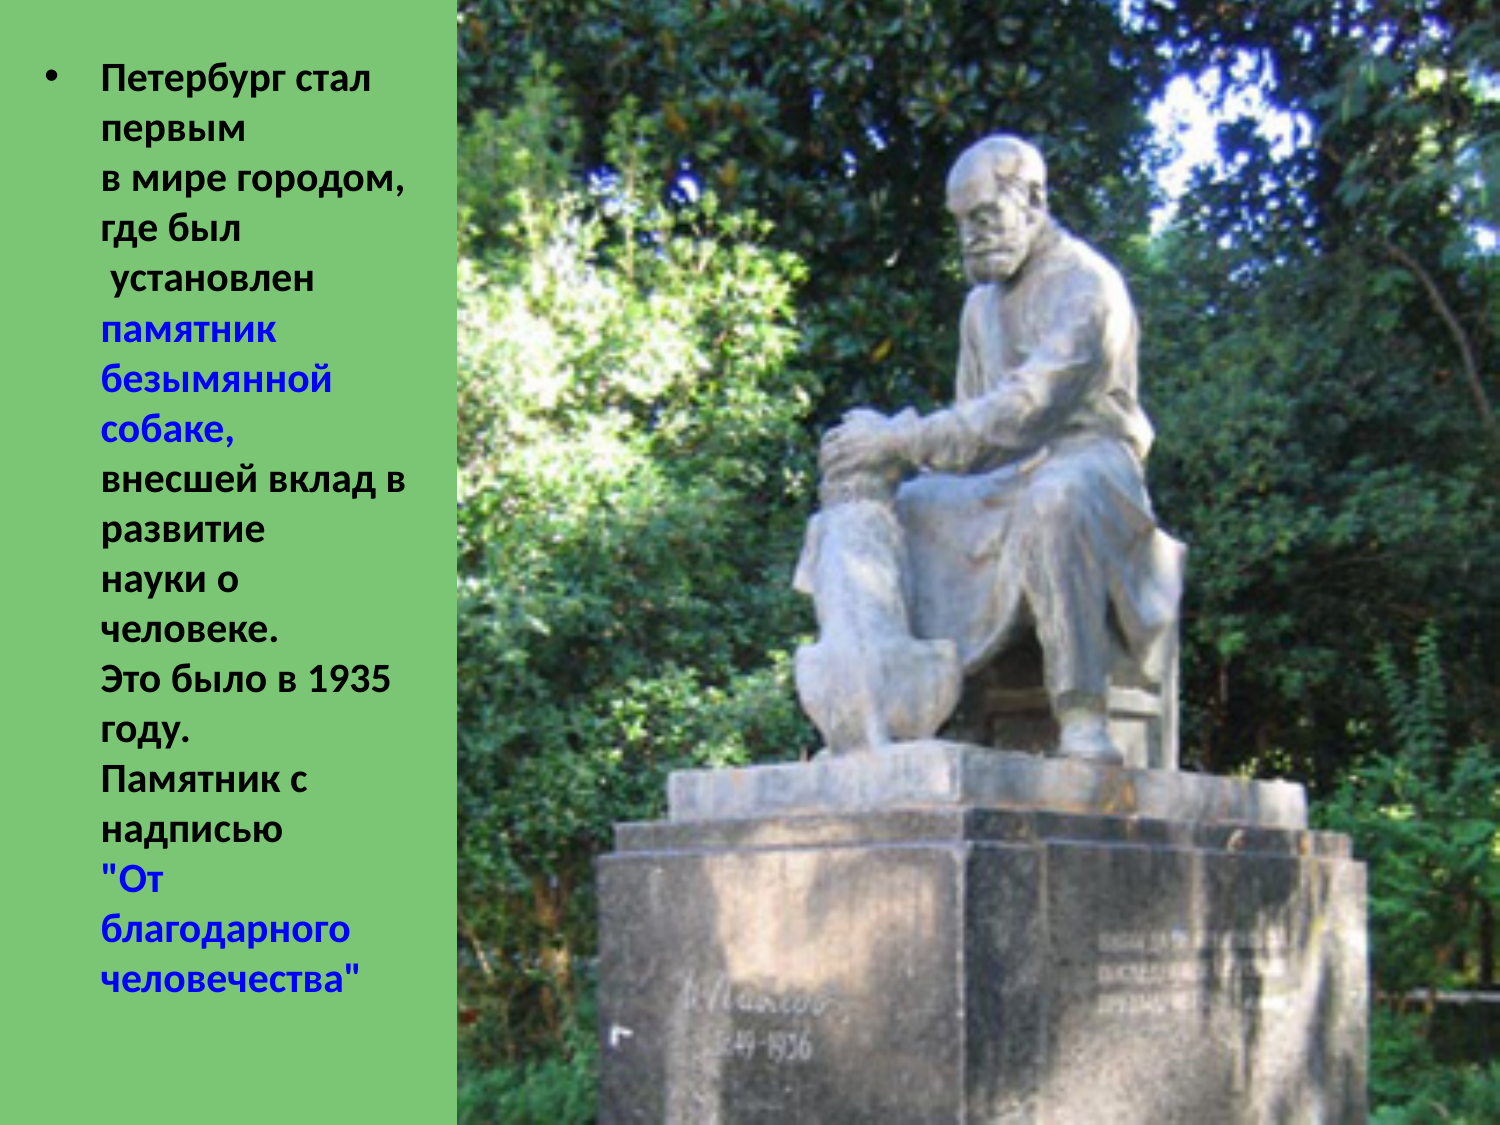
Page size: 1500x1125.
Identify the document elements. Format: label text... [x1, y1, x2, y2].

picture [456, 0, 1500, 1125]
list Петербург стал первым в мире городом, где был установлен памятник безымянной собаке, внесшей вклад в развитие науки о человеке. Это было в 1935 году. Памятник с надписью "От благодарного человечества" [29, 42, 431, 1071]
